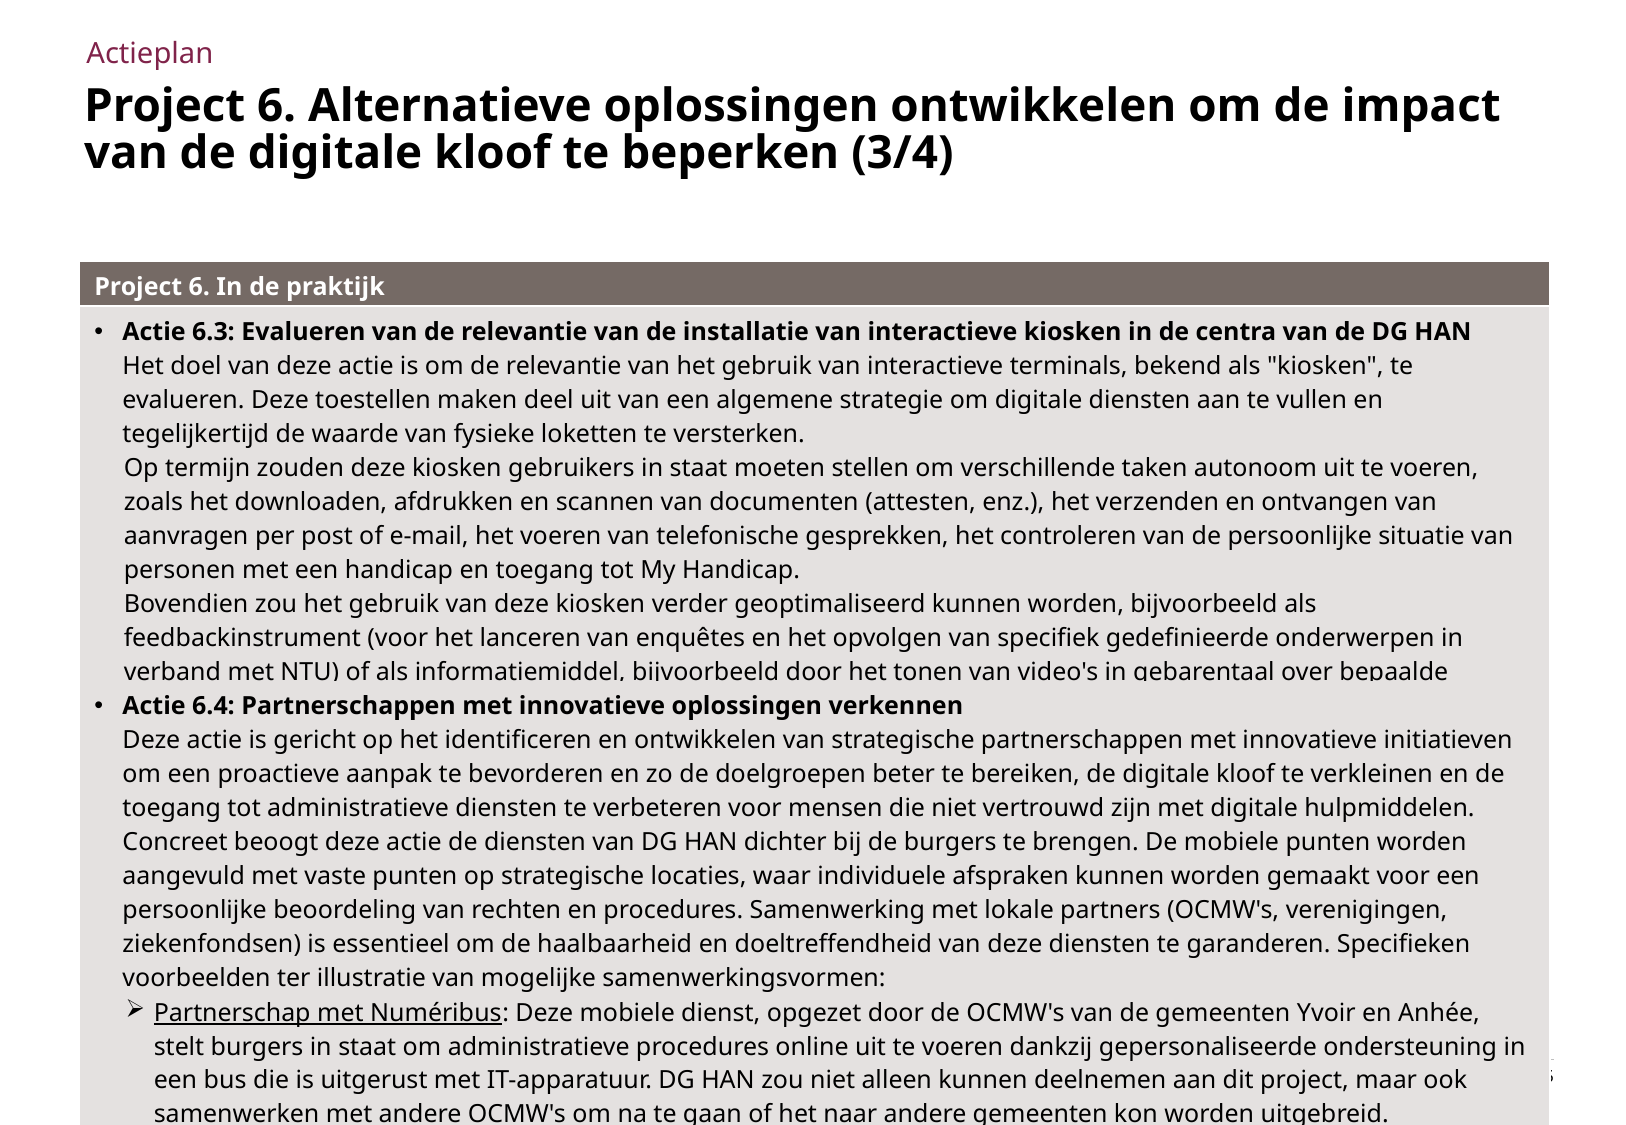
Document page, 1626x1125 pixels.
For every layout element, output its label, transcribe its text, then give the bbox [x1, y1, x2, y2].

table_cell Actie 6.3: Evalueren van de relevantie van de installatie van interactieve kiosken in de centra van de DG HAN Het doel van deze actie is om de relevantie van het gebruik van interactieve terminals, bekend als "kiosken", te evalueren. Deze toestellen maken deel uit van een algemene strategie om digitale diensten aan te vullen en tegelijkertijd de waarde van fysieke loketten te versterken. Op termijn zouden deze kiosken gebruikers in staat moeten stellen om verschillende taken autonoom uit te voeren, zoals het downloaden, afdrukken en scannen van documenten (attesten, enz.), het verzenden en ontvangen van aanvragen per post of e-mail, het voeren van telefonische gesprekken, het controleren van de persoonlijke situatie van personen met een handicap en toegang tot My Handicap. Bovendien zou het gebruik van deze kiosken verder geoptimaliseerd kunnen worden, bijvoorbeeld als feedbackinstrument (voor het lanceren van enquêtes en het opvolgen van specifiek gedefinieerde onderwerpen in verband met NTU) of als informatiemiddel, bijvoorbeeld door het tonen van video's in gebarentaal over bepaalde onderwerpen. [80, 307, 1549, 681]
table_header Project 6. In de praktijk [80, 262, 1549, 305]
table_cell Actie 6.4: Partnerschappen met innovatieve oplossingen verkennen Deze actie is gericht op het identificeren en ontwikkelen van strategische partnerschappen met innovatieve initiatieven om een proactieve aanpak te bevorderen en zo de doelgroepen beter te bereiken, de digitale kloof te verkleinen en de toegang tot administratieve diensten te verbeteren voor mensen die niet vertrouwd zijn met digitale hulpmiddelen. Concreet beoogt deze actie de diensten van DG HAN dichter bij de burgers te brengen. De mobiele punten worden aangevuld met vaste punten op strategische locaties, waar individuele afspraken kunnen worden gemaakt voor een persoonlijke beoordeling van rechten en procedures. Samenwerking met lokale partners (OCMW's, verenigingen, ziekenfondsen) is essentieel om de haalbaarheid en doeltreffendheid van deze diensten te garanderen. Specifieken voorbeelden ter illustratie van mogelijke samenwerkingsvormen: Partnerschap met Numéribus: Deze mobiele dienst, opgezet door de OCMW's van de gemeenten Yvoir en Anhée, stelt burgers in staat om administratieve procedures online uit te voeren dankzij gepersonaliseerde ondersteuning in een bus die is uitgerust met IT-apparatuur. DG HAN zou niet alleen kunnen deelnemen aan dit project, maar ook samenwerken met andere OCMW's om na te gaan of het naar andere gemeenten kon worden uitgebreid. Samenwerking met de Digipunten en EPN (espaces publics numériques): Deze ruimtes helpen gebruikers met hun digitale procedures in Vlaanderen, Wallonië en Brussel (zie ook voorstel Actie 6.2). [80, 681, 1549, 1125]
text_box Actieplan [86, 38, 1522, 70]
title Project 6. Alternatieve oplossingen ontwikkelen om de impact van de digitale kloof te beperken (3/4) [84, 82, 1550, 229]
